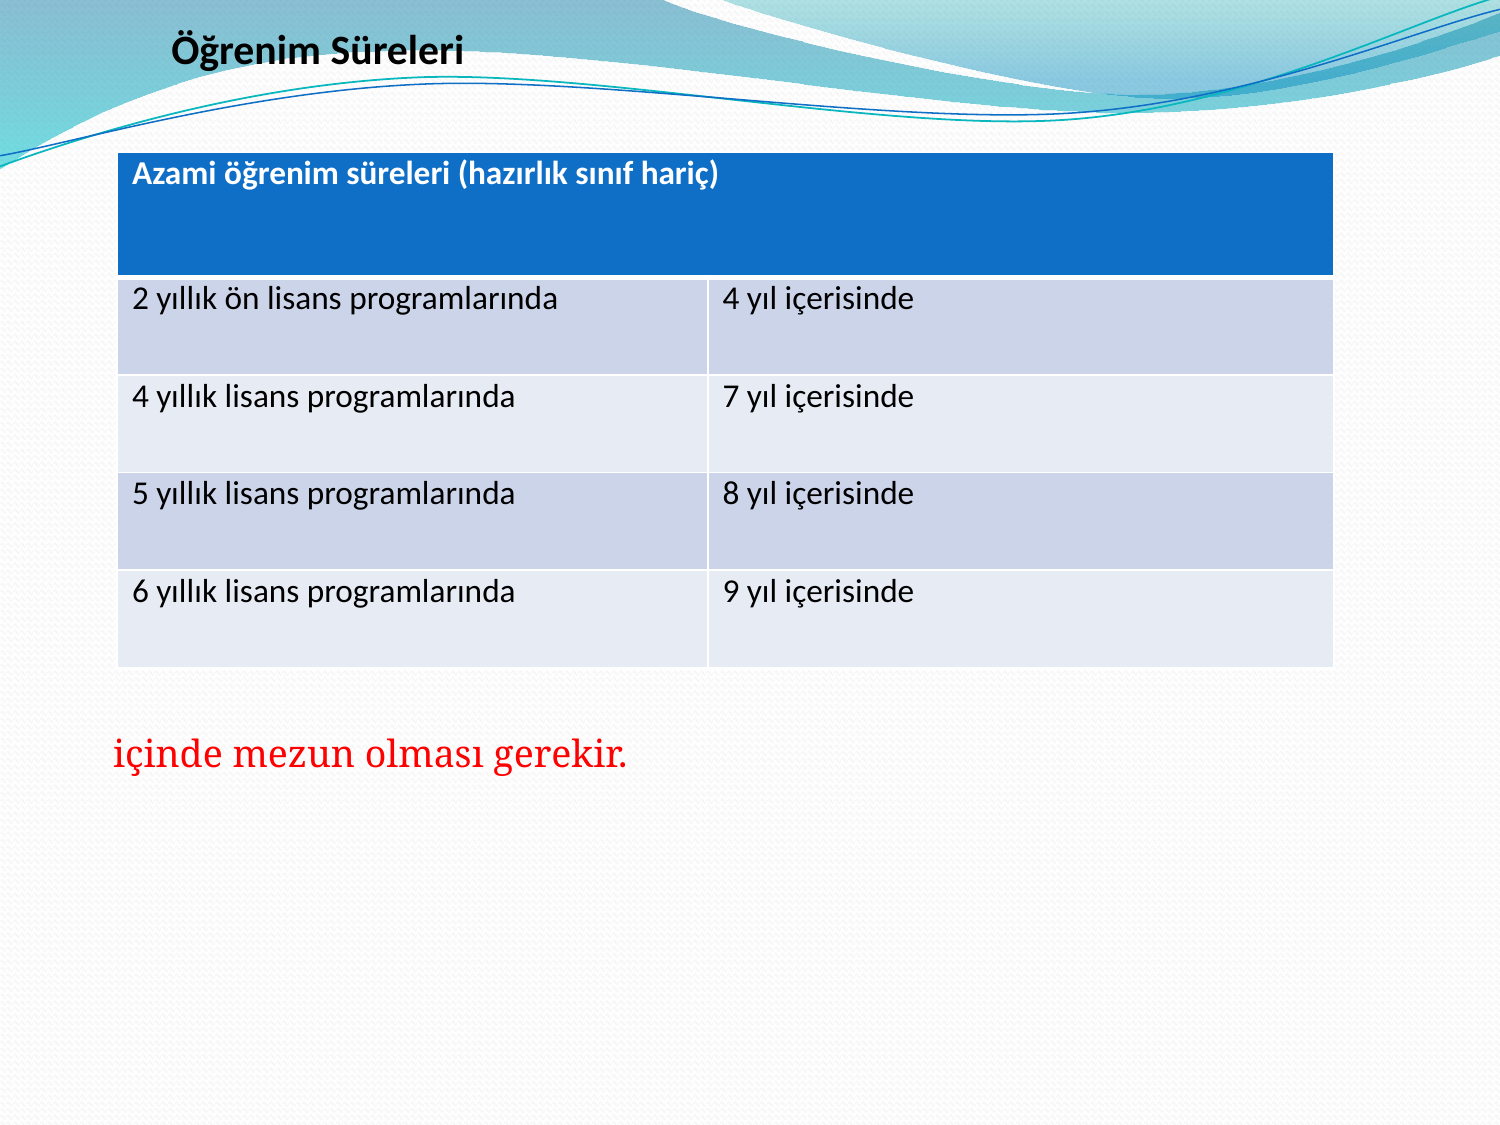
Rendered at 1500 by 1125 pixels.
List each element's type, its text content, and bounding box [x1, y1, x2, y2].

table_cell 7 yıl içerisinde [709, 376, 1333, 472]
table_cell 2 yıllık ön lisans programlarında [118, 280, 707, 374]
table_header Azami öğrenim süreleri (hazırlık sınıf hariç) [118, 153, 1333, 275]
table_cell 9 yıl içerisinde [709, 571, 1333, 667]
text_box Öğrenim Süreleri [156, 15, 582, 80]
table_cell 6 yıllık lisans programlarında [118, 571, 707, 667]
table_cell 4 yıllık lisans programlarında [118, 376, 707, 472]
table_cell 4 yıl içerisinde [709, 280, 1333, 374]
table_cell 5 yıllık lisans programlarında [118, 473, 707, 569]
list içinde mezun olması gerekir. [88, 42, 1447, 1106]
table_cell 8 yıl içerisinde [709, 473, 1333, 569]
